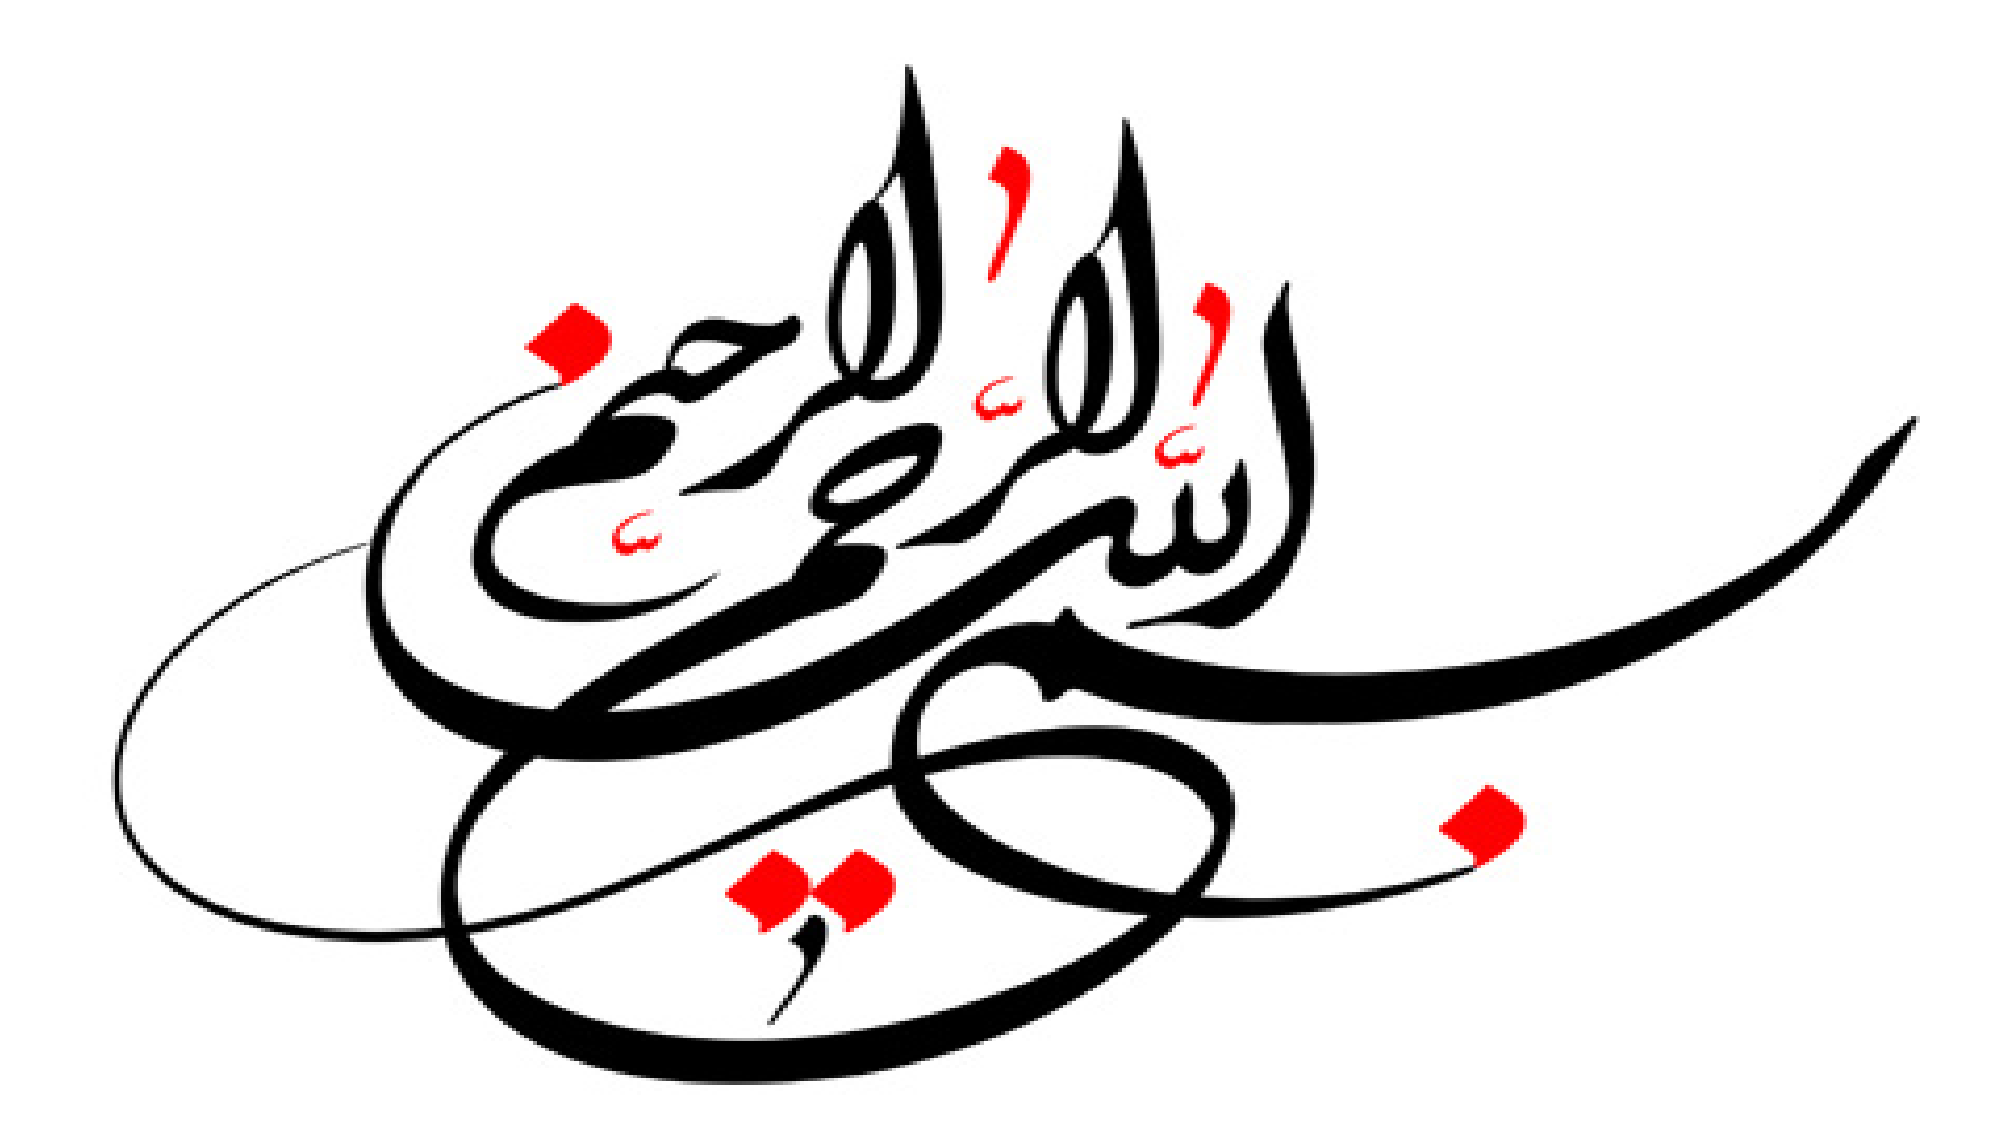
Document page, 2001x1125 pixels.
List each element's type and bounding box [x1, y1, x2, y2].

list [82, 31, 1962, 1125]
